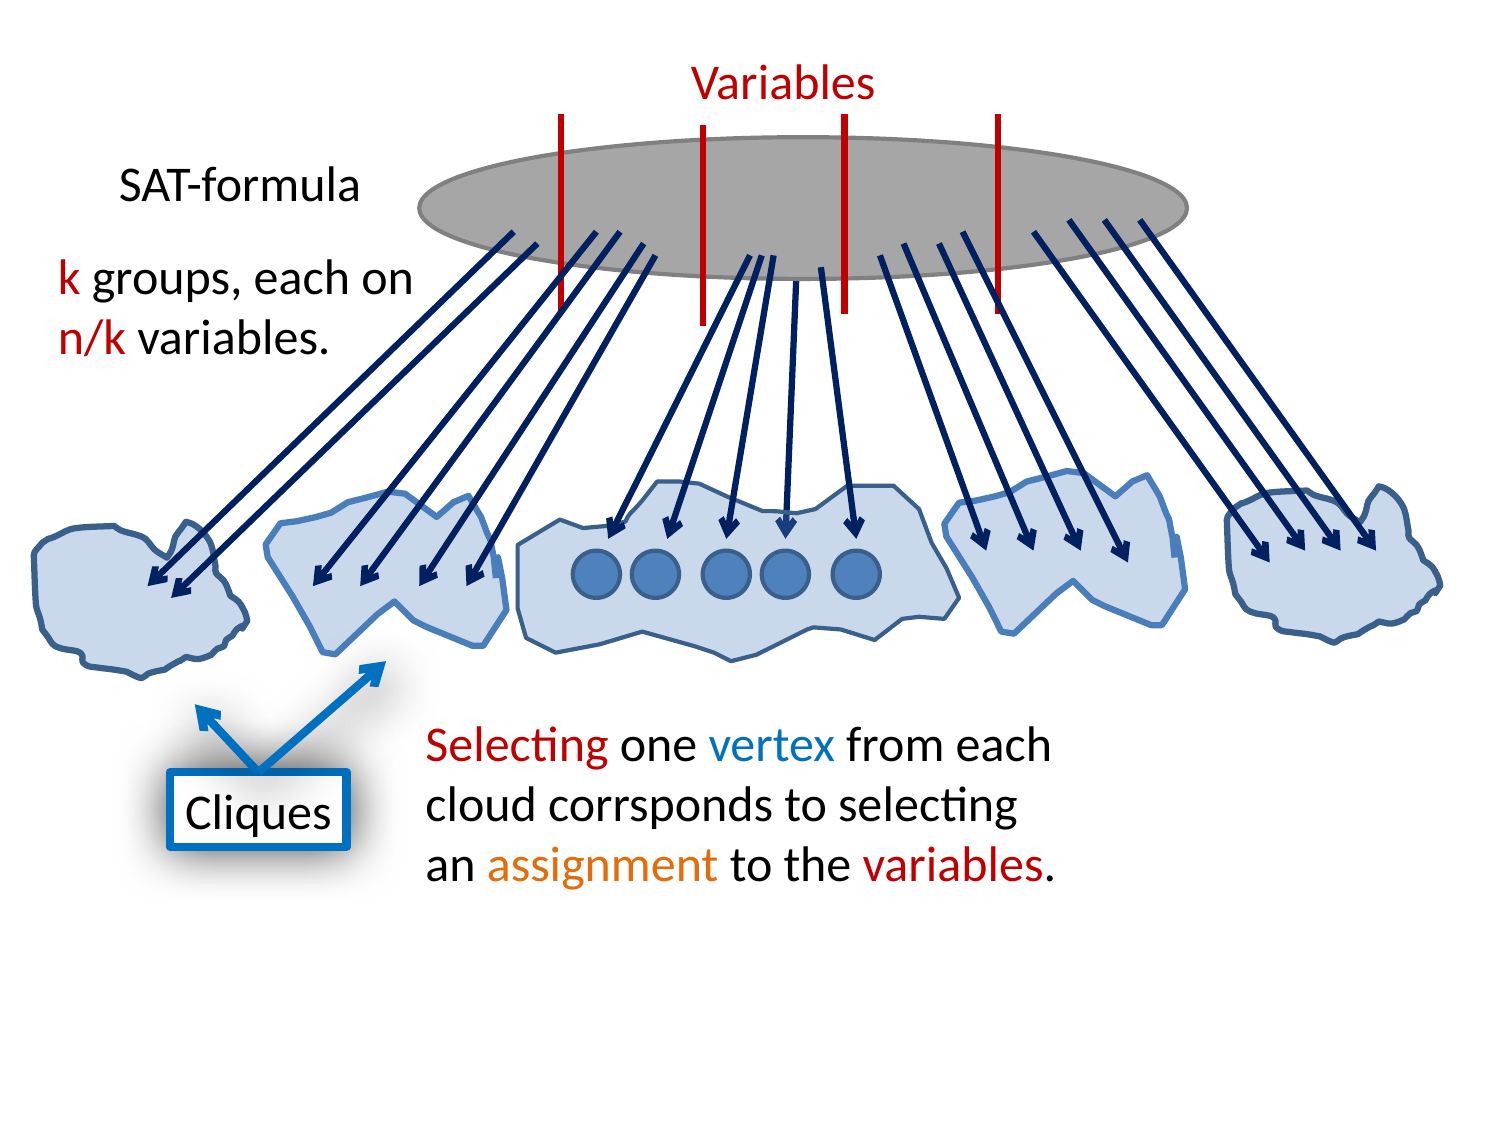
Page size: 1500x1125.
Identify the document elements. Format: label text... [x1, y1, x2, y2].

text_box [708, 135, 840, 282]
text_box [1003, 145, 1190, 230]
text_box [1033, 231, 1270, 563]
text_box [830, 548, 874, 600]
text_box k groups, each on n/k variables. [43, 237, 142, 372]
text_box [666, 255, 723, 540]
text_box [31, 523, 250, 681]
text_box SAT-formula [103, 144, 377, 219]
text_box [660, 483, 879, 664]
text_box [168, 660, 387, 849]
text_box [1306, 219, 1377, 551]
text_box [820, 266, 857, 540]
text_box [1068, 219, 1306, 551]
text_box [726, 255, 774, 540]
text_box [879, 231, 1186, 634]
text_box [759, 548, 812, 600]
text_box [1227, 484, 1443, 645]
text_box [849, 135, 993, 281]
text_box [417, 151, 556, 230]
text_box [170, 243, 538, 599]
text_box [565, 137, 698, 252]
text_box Variables [676, 42, 891, 118]
text_box [660, 548, 682, 600]
text_box Selecting one vertex from each cloud corrsponds to selecting an assignment to the variables. [410, 704, 1072, 899]
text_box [785, 255, 798, 540]
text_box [147, 231, 514, 587]
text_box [265, 231, 656, 655]
text_box [700, 548, 753, 600]
